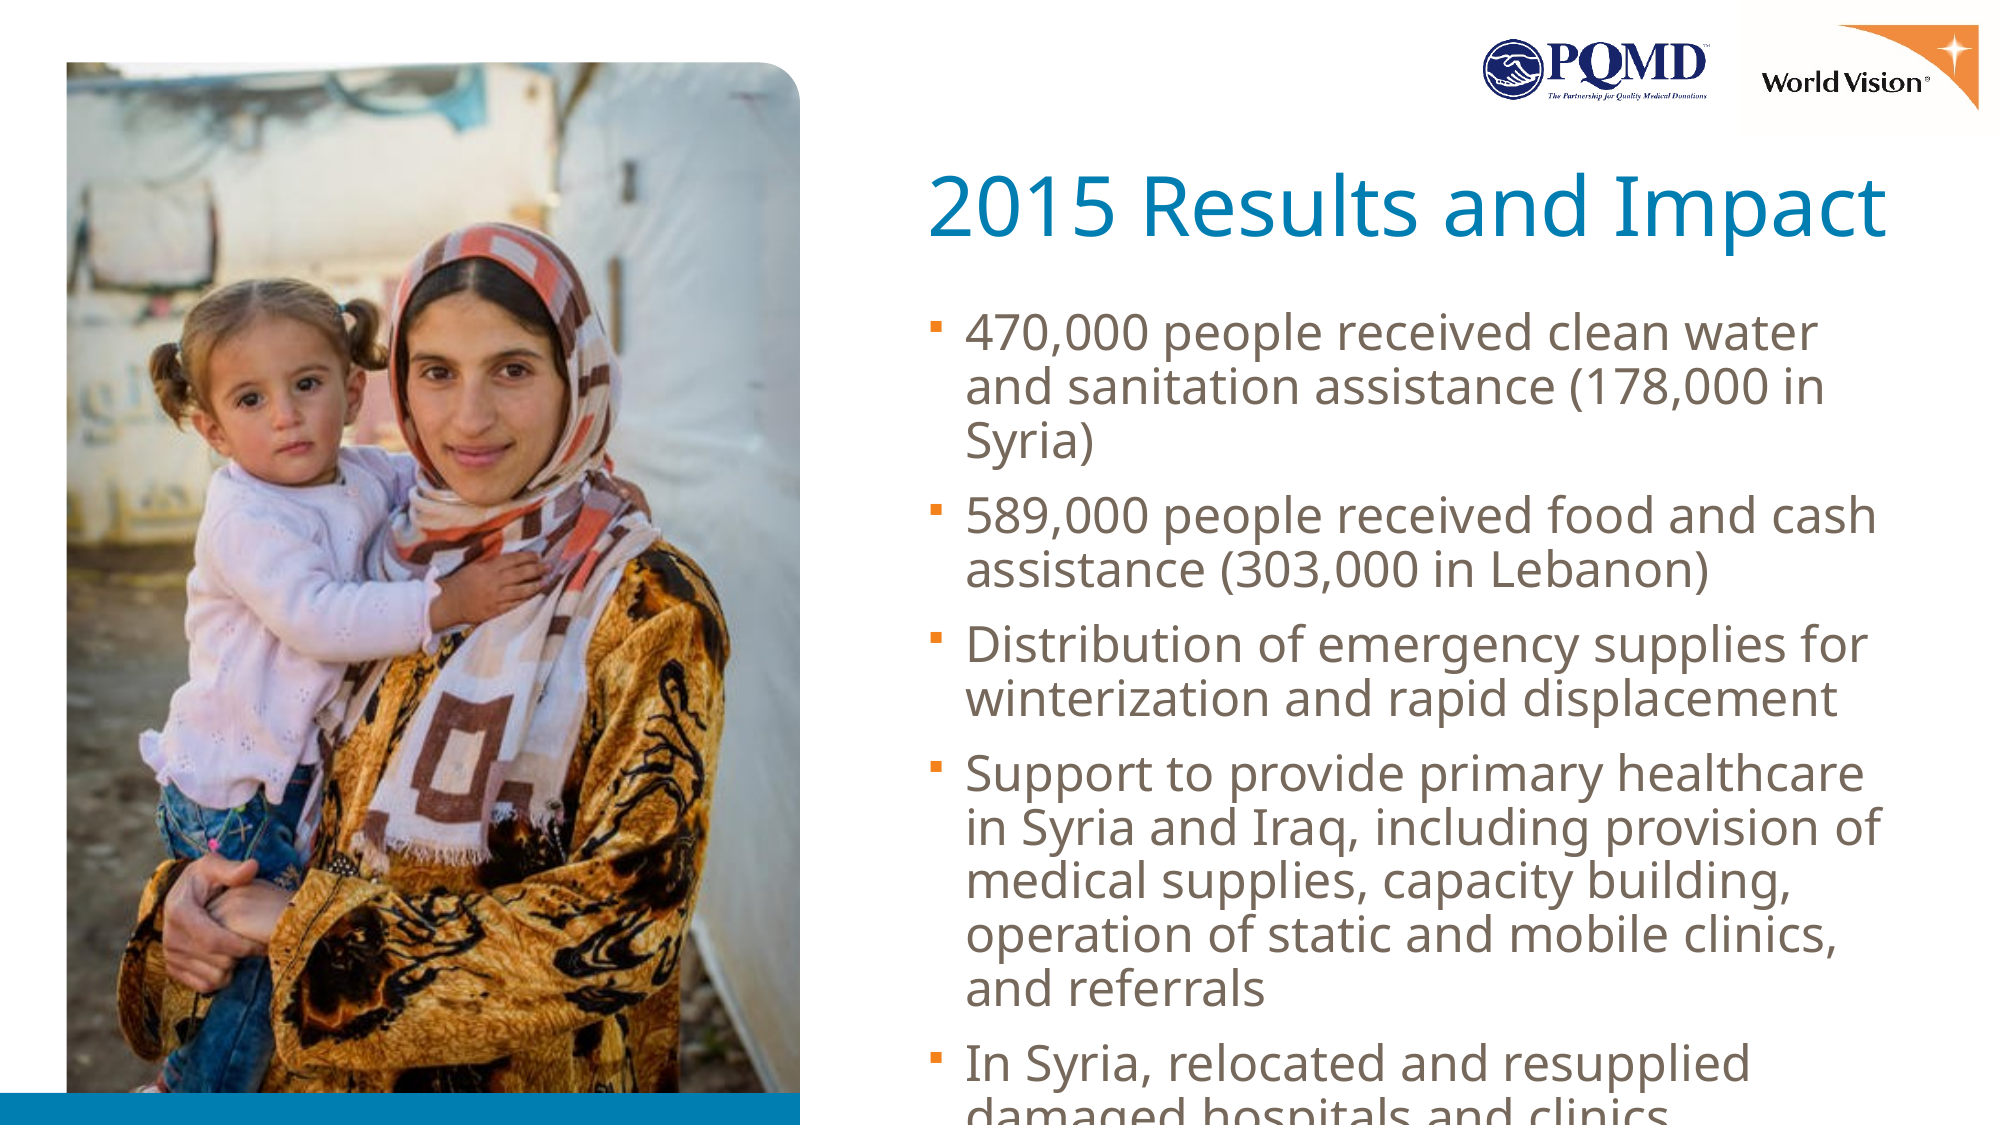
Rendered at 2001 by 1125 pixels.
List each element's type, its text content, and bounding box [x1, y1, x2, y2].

picture [1741, 0, 2000, 137]
picture [66, 62, 800, 1092]
picture [1475, 28, 1722, 112]
list 470,000 people received clean water and sanitation assistance (178,000 in Syria) 589,000 people received food and cash assistance (303,000 in Lebanon) Distribution of emergency supplies for winterization and rapid displacement Support to provide primary healthcare in Syria and Iraq, including provision of medical supplies, capacity building, operation of static and mobile clinics, and referrals In Syria, relocated and resupplied damaged hospitals and clinics [912, 299, 1925, 1093]
title 2015 Results and Impact [912, 137, 1925, 263]
